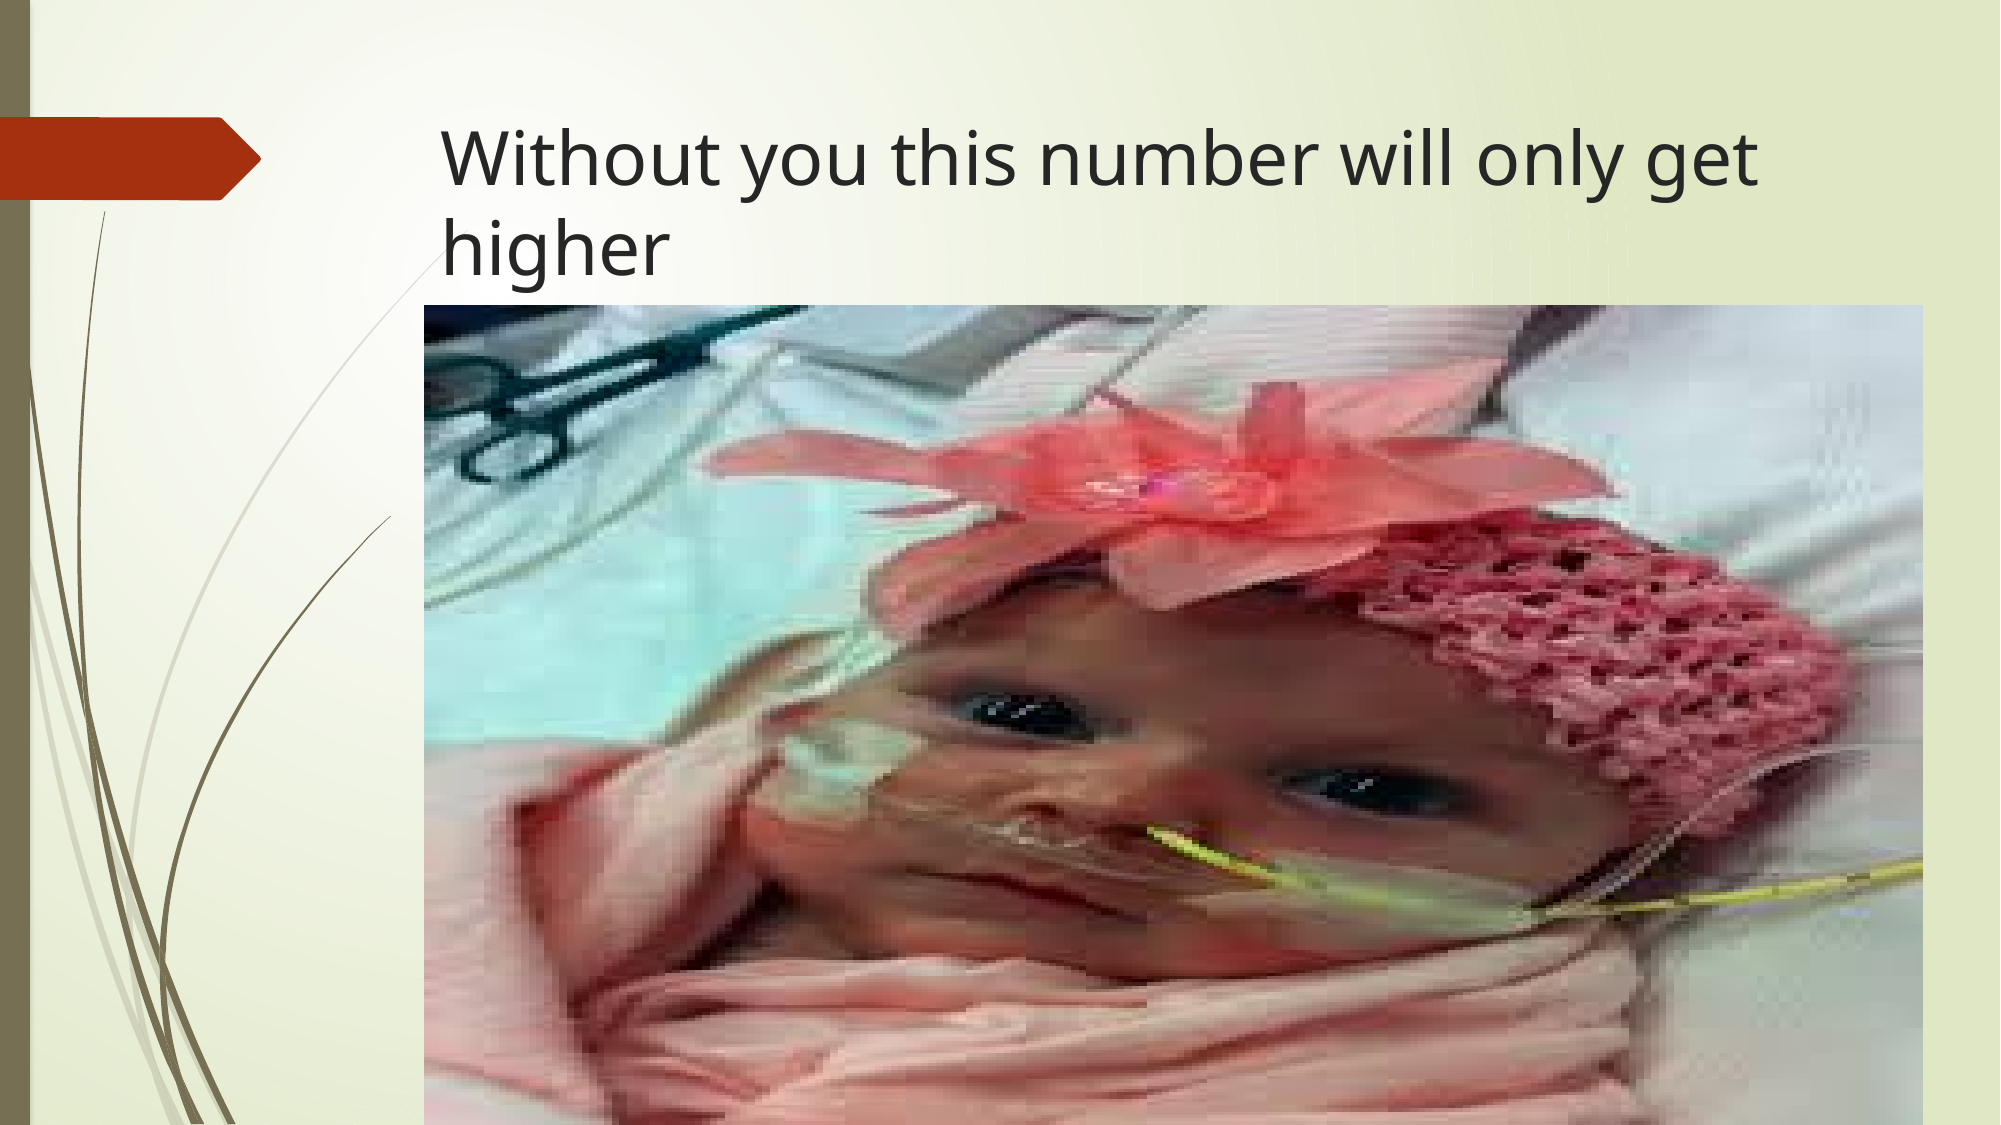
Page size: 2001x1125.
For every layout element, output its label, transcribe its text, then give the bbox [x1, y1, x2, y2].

title Without you this number will only get higher [425, 102, 1888, 305]
picture [424, 305, 1923, 1125]
